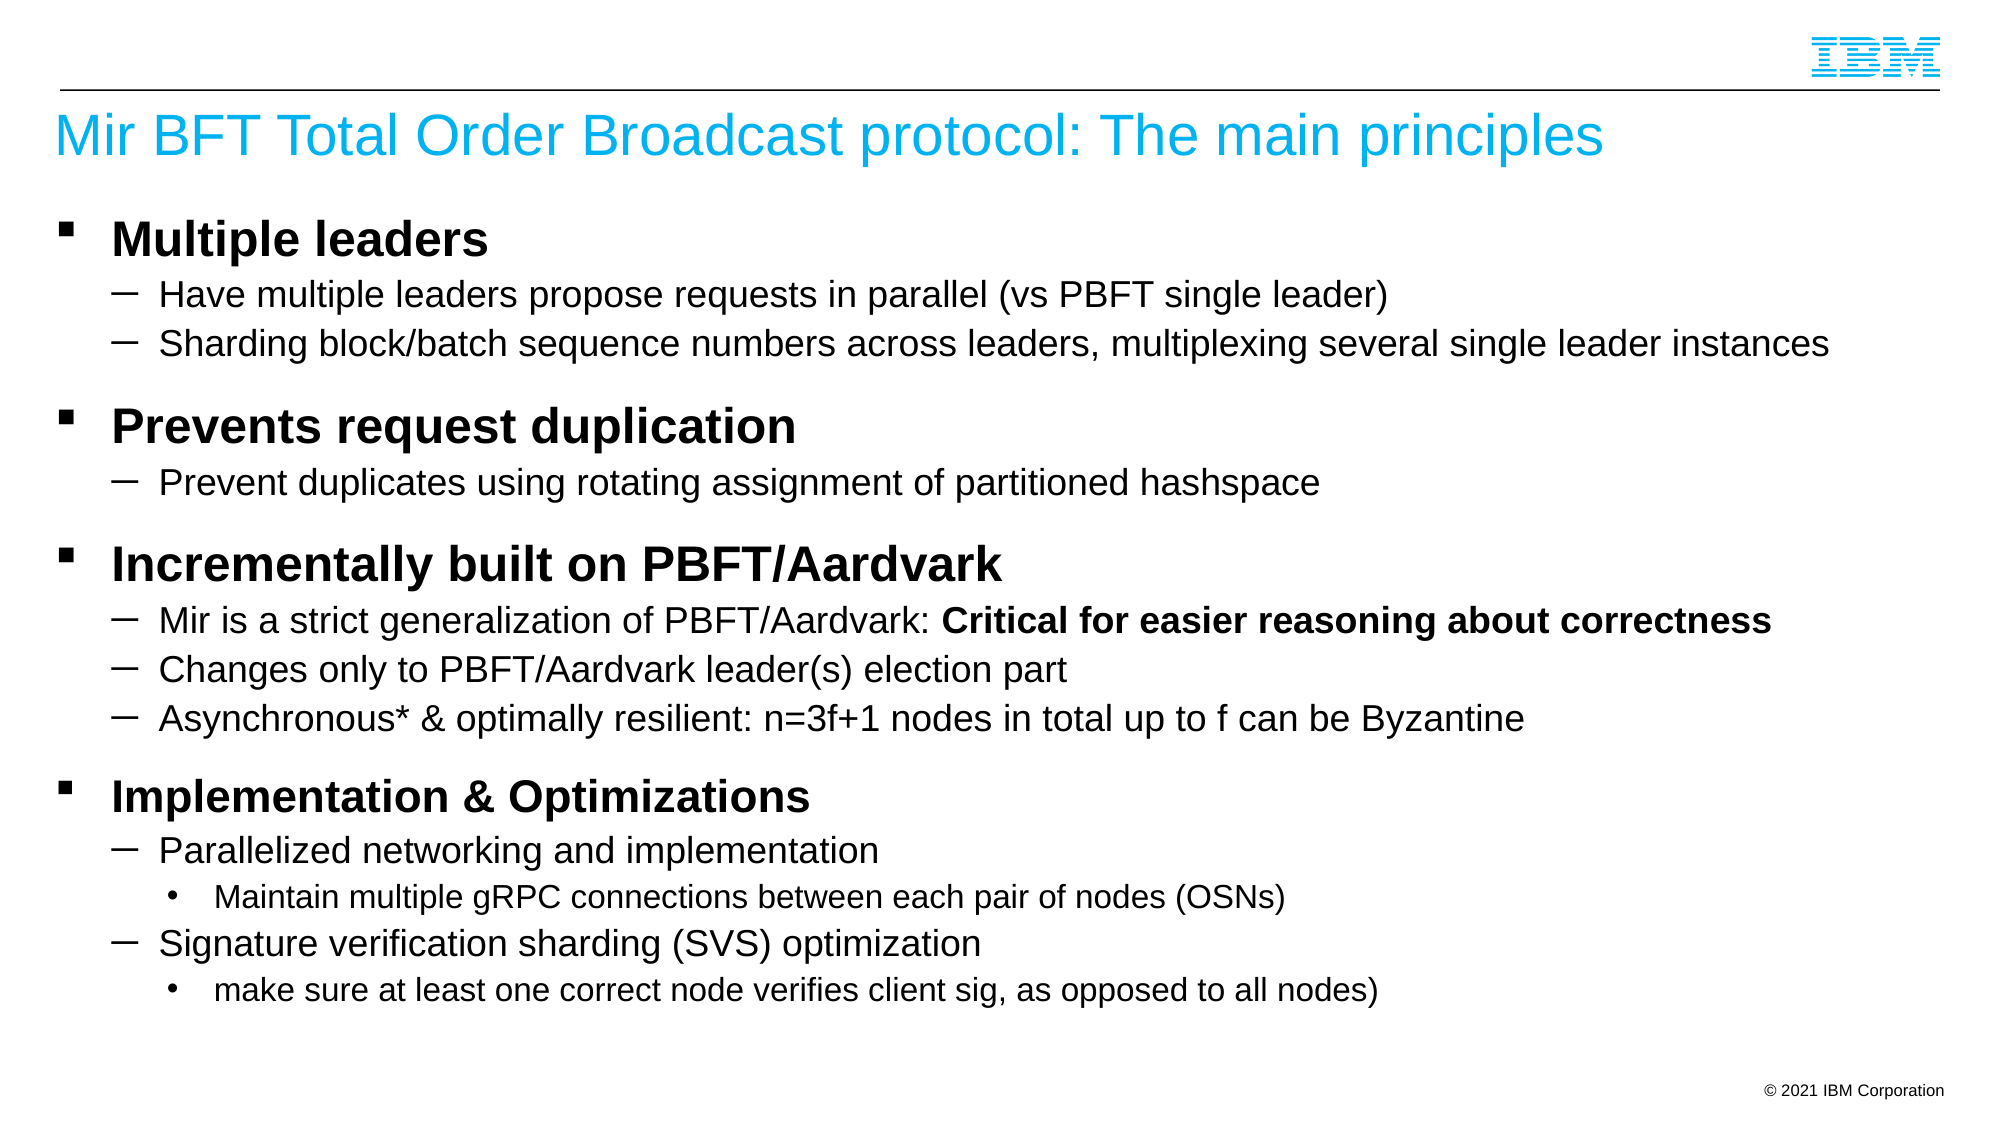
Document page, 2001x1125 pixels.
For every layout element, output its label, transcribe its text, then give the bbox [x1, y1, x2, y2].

title Mir BFT Total Order Broadcast protocol: The main principles [39, 97, 1940, 198]
list Multiple leaders Have multiple leaders propose requests in parallel (vs PBFT single leader) Sharding block/batch sequence numbers across leaders, multiplexing several single leader instances Prevents request duplication Prevent duplicates using rotating assignment of partitioned hashspace Incrementally built on PBFT/Aardvark Mir is a strict generalization of PBFT/Aardvark: Critical for easier reasoning about correctness Changes only to PBFT/Aardvark leader(s) election part Asynchronous* & optimally resilient: n=3f+1 nodes in total up to f can be Byzantine Implementation & Optimizations Parallelized networking and implementation Maintain multiple gRPC connections between each pair of nodes (OSNs) Signature verification sharding (SVS) optimization make sure at least one correct node verifies client sig, as opposed to all nodes) [39, 198, 2000, 1001]
picture [1811, 37, 1940, 77]
